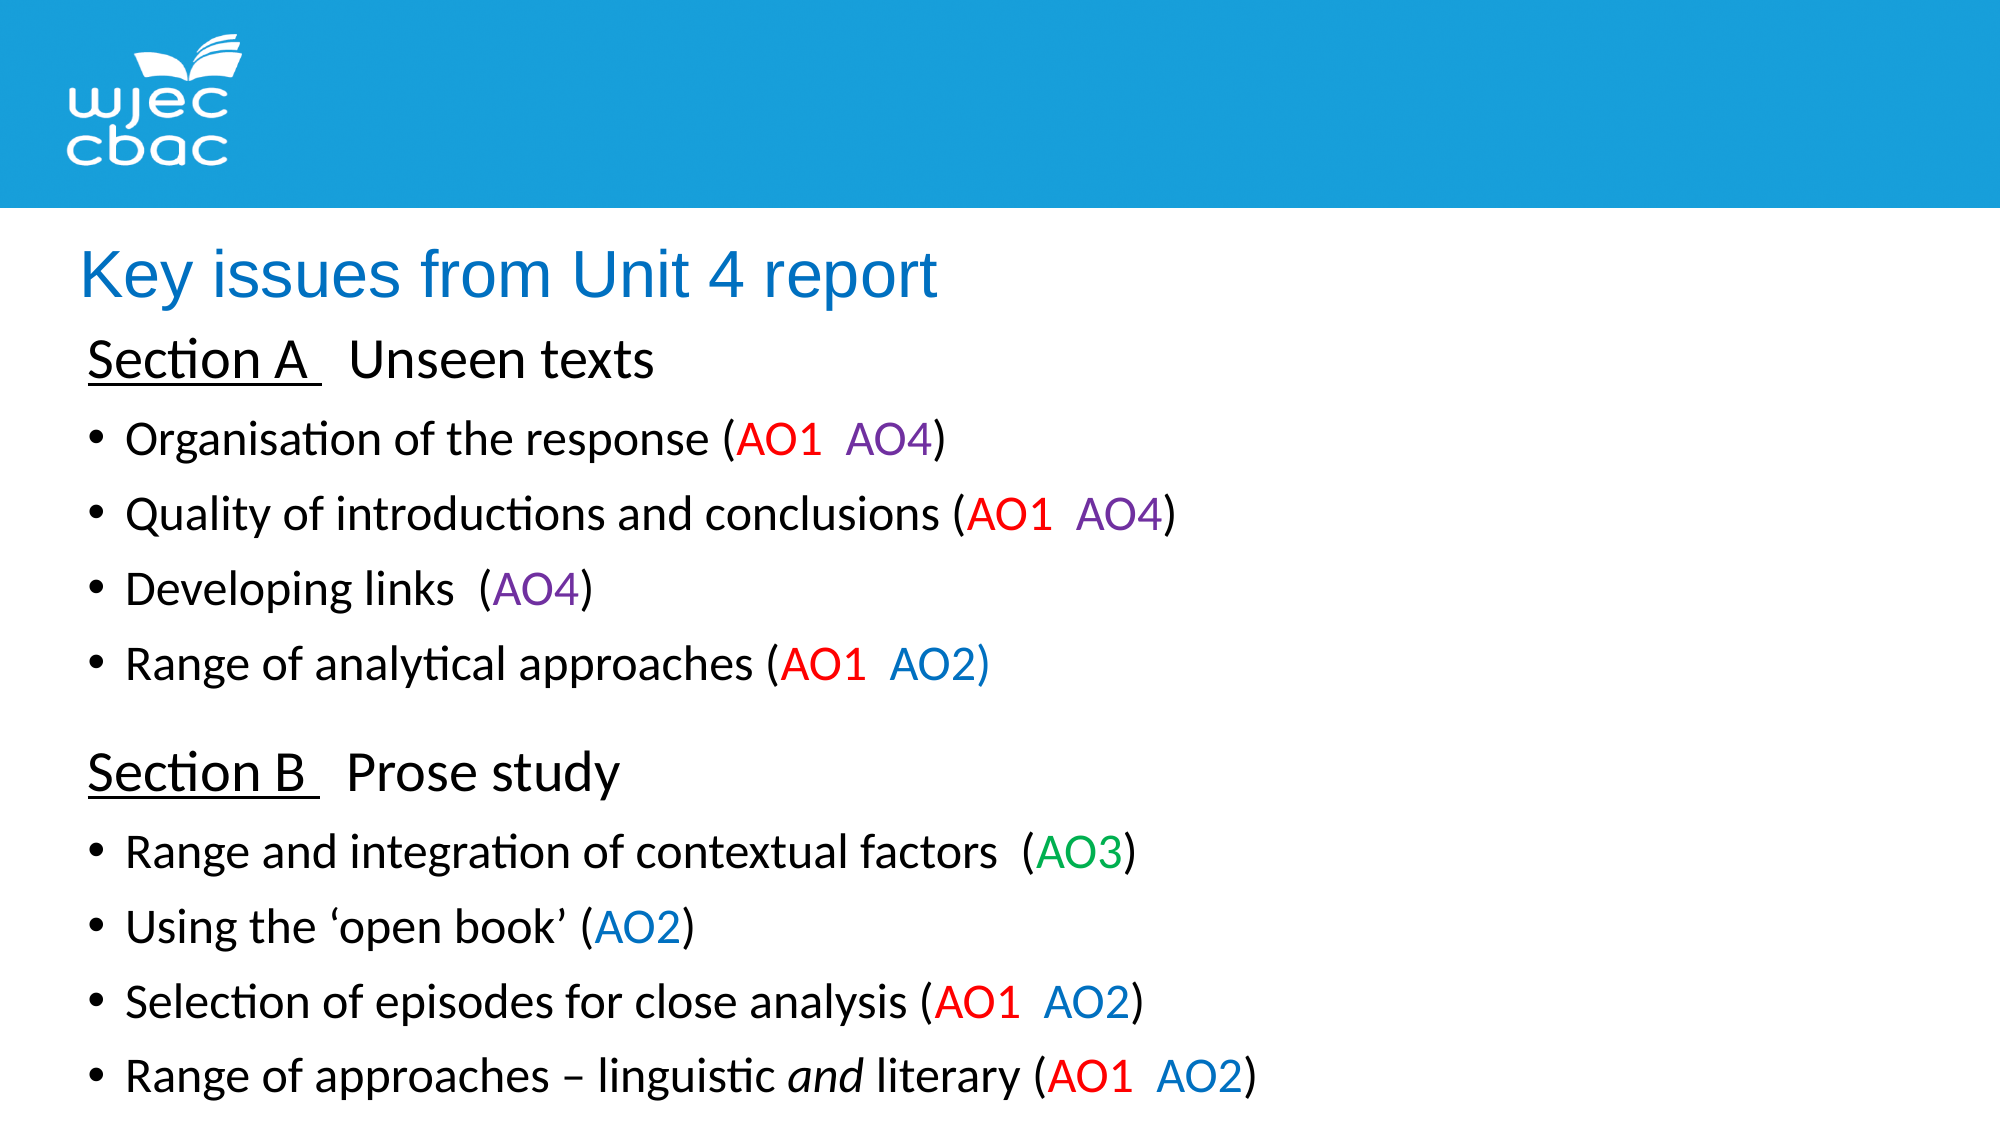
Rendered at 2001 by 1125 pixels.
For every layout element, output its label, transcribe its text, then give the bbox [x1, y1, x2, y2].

list Key issues from Unit 4 report [64, 223, 1906, 326]
list Section A Unseen texts Organisation of the response (AO1 AO4) Quality of introductions and conclusions (AO1 AO4) Developing links (AO4) Range of analytical approaches (AO1 AO2) Section B Prose study Range and integration of contextual factors (AO3) Using the ‘open book’ (AO2) Selection of episodes for close analysis (AO1 AO2) Range of approaches – linguistic and literary (AO1 AO2) [72, 326, 1906, 950]
picture [0, 0, 2000, 208]
